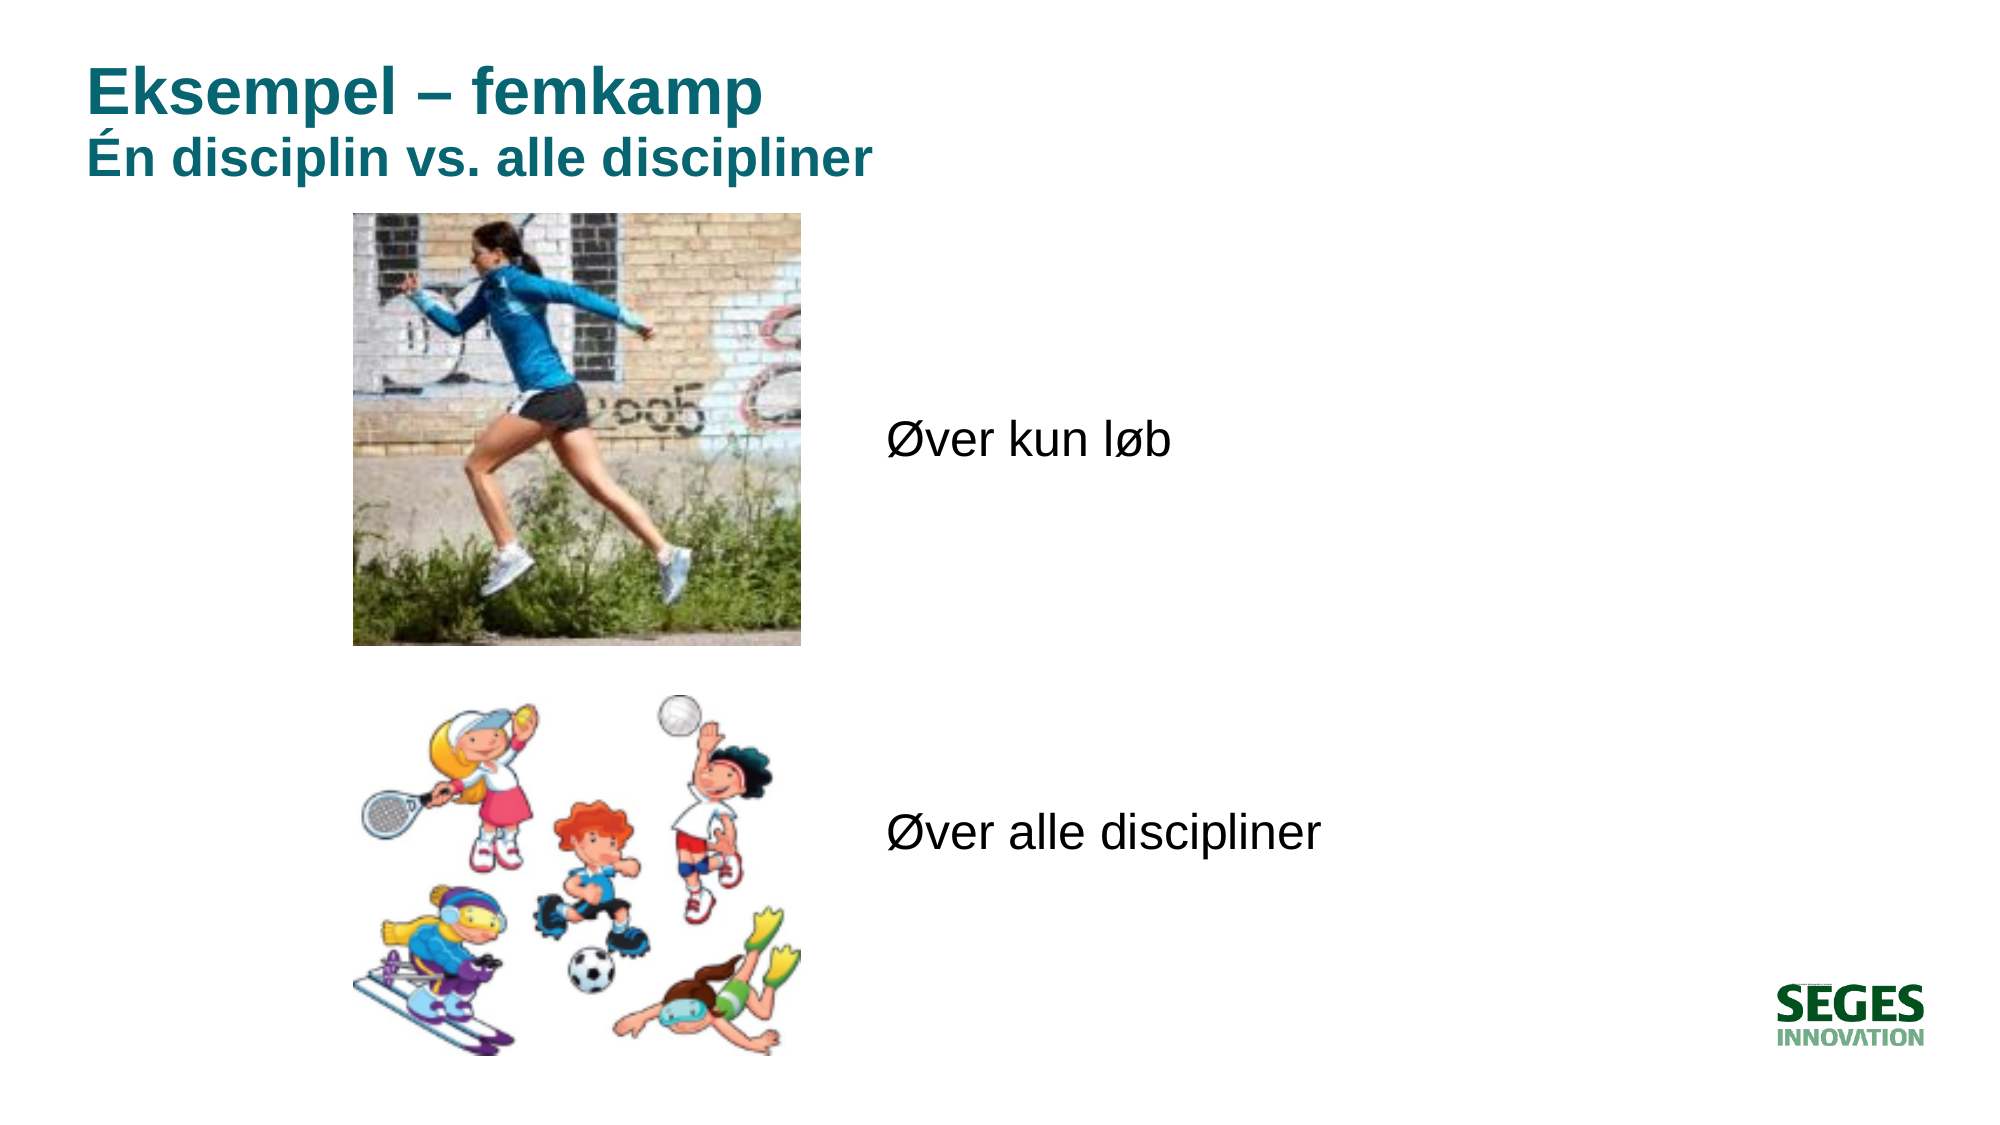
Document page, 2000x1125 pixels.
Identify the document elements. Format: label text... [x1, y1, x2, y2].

title Eksempel – femkamp Én disciplin vs. alle discipliner [86, 64, 1627, 182]
picture [353, 213, 801, 646]
picture [1777, 984, 1924, 1046]
picture [353, 695, 801, 1056]
list Øver kun løb Øver alle discipliner [886, 324, 1400, 1006]
